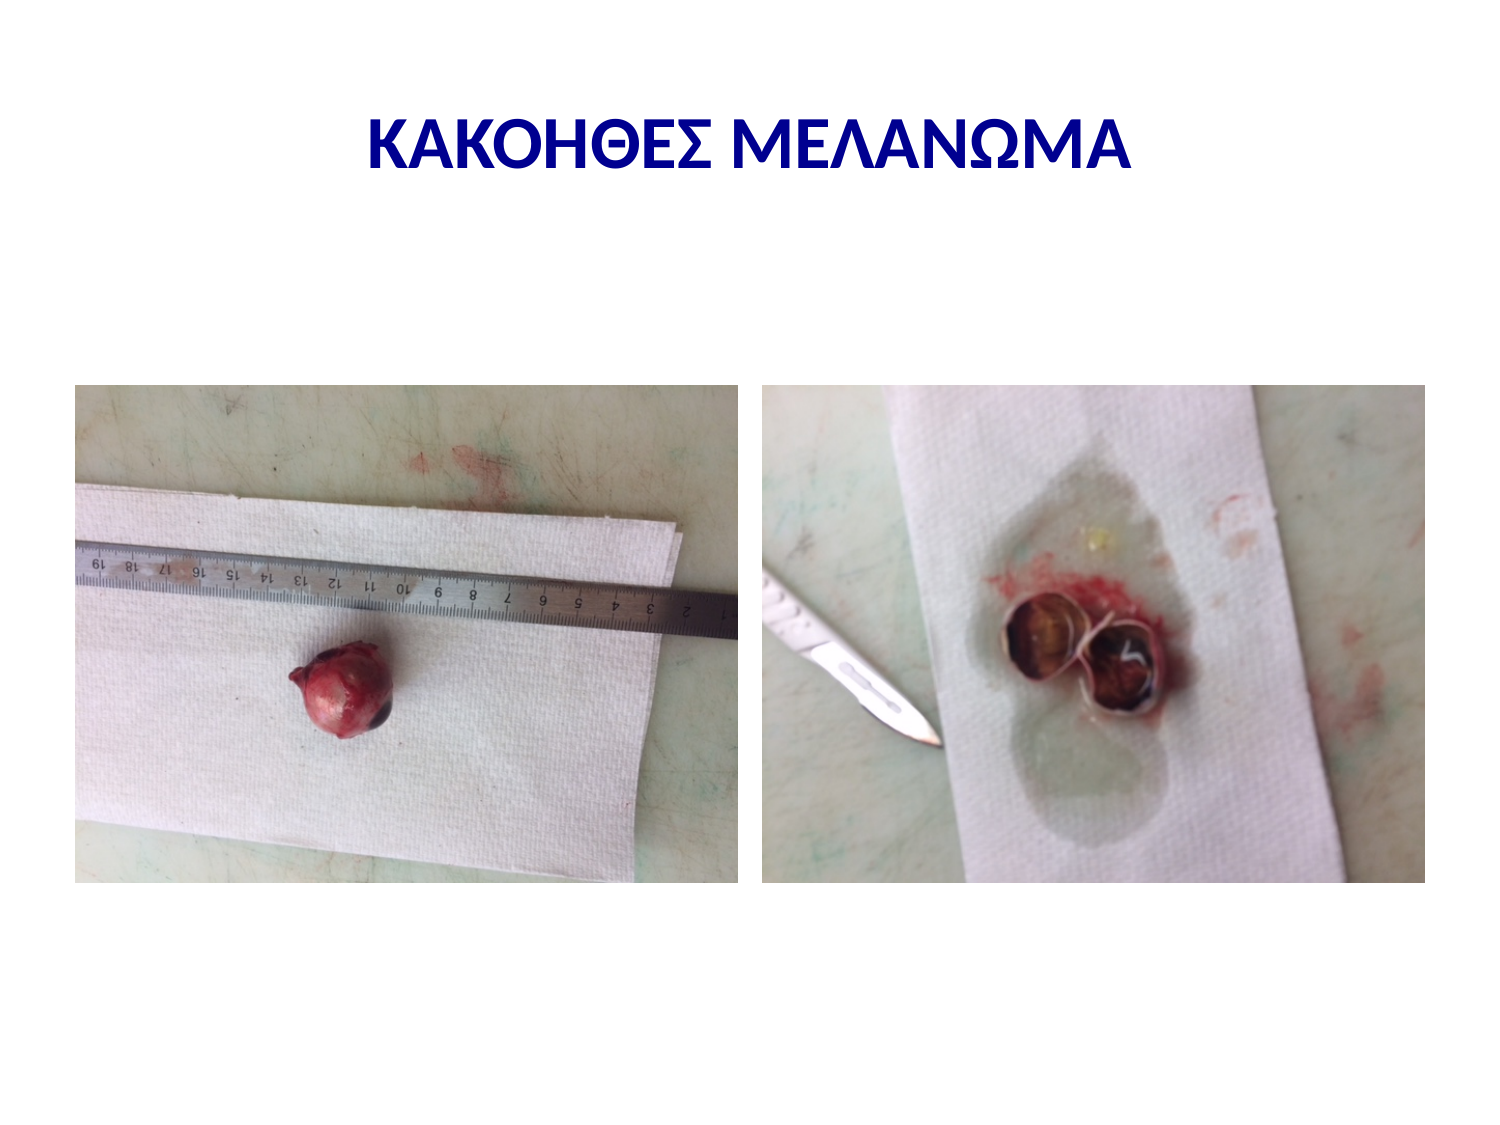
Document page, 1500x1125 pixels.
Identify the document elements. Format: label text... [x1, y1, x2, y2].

title ΚΑΚΟΗΘΕΣ ΜΕΛΑΝΩΜΑ [75, 45, 1425, 233]
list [762, 262, 1426, 1006]
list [74, 262, 738, 1006]
